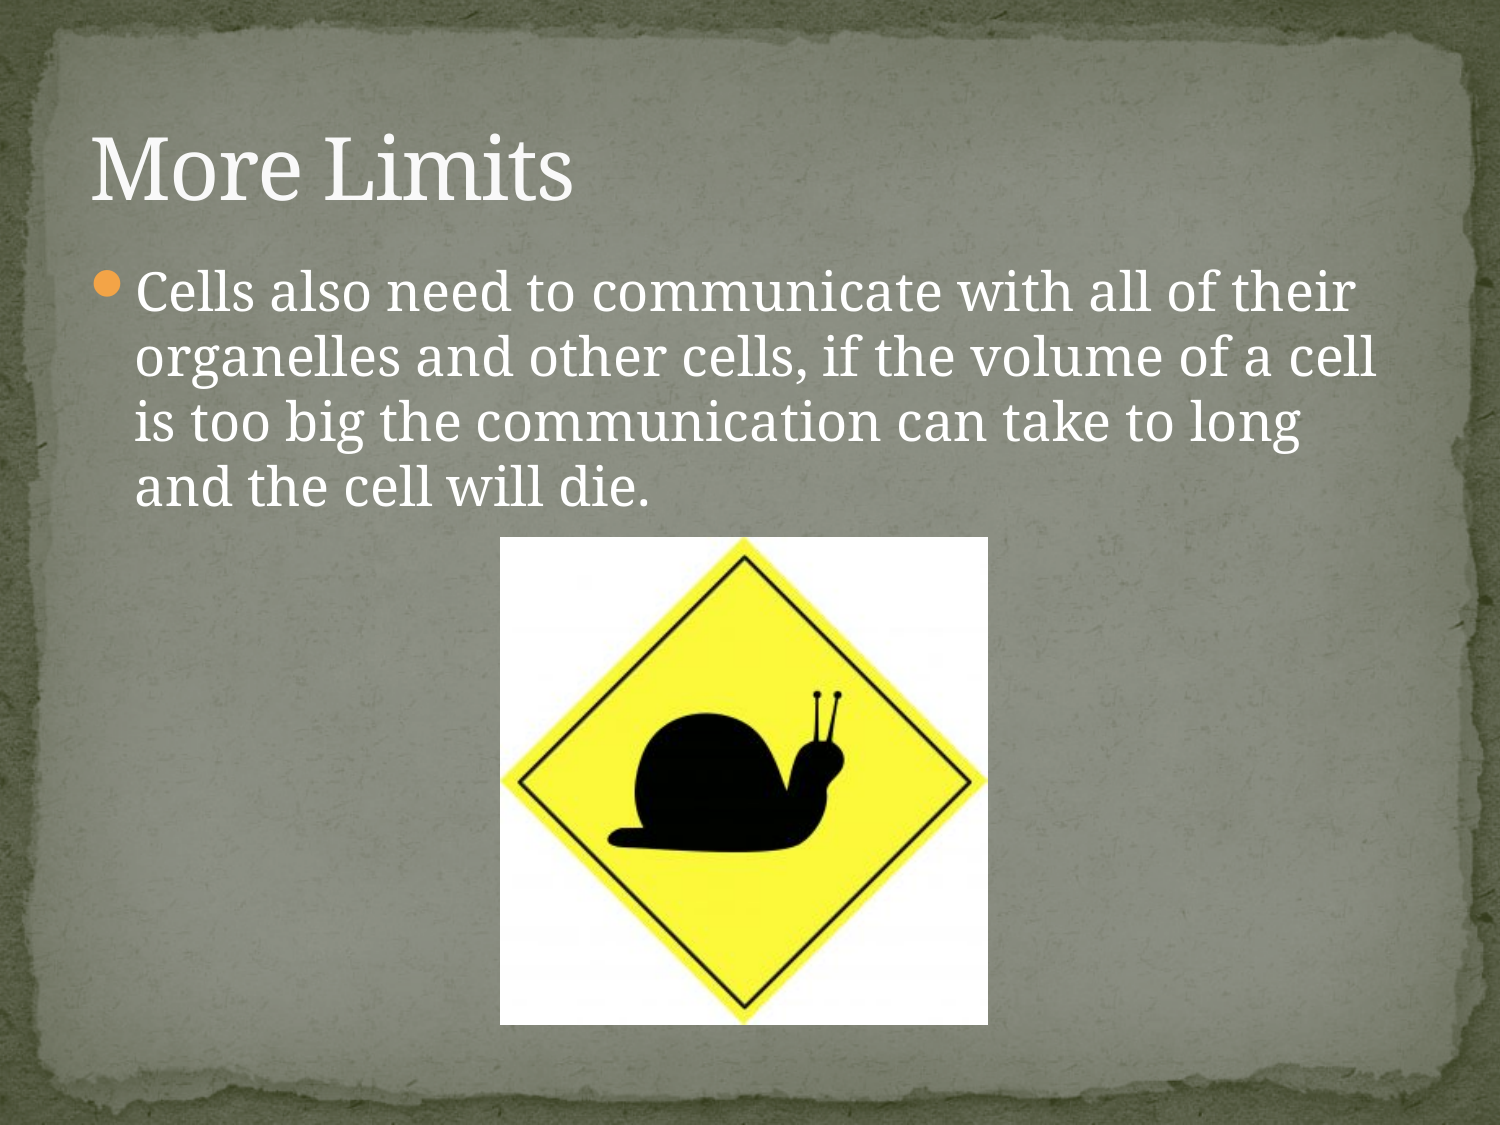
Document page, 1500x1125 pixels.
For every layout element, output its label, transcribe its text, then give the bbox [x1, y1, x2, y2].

list Cells also need to communicate with all of their organelles and other cells, if the volume of a cell is too big the communication can take to long and the cell will die. [75, 249, 1425, 1000]
picture [500, 537, 988, 1026]
title More Limits [74, 24, 1425, 225]
